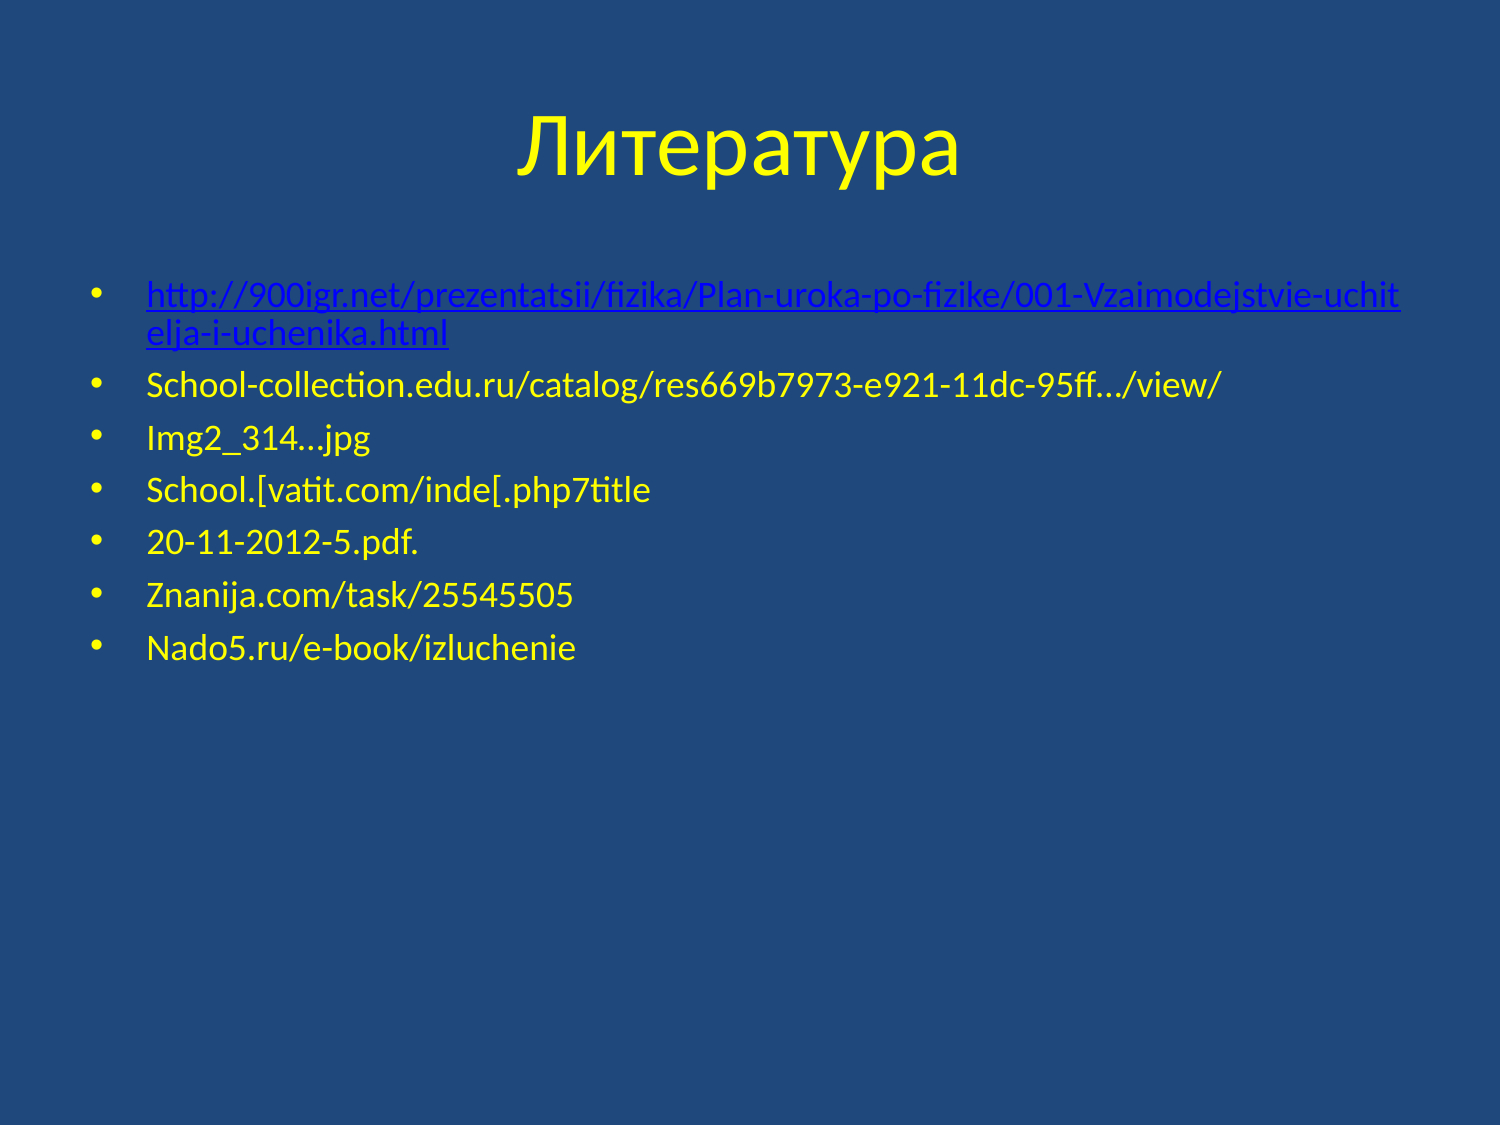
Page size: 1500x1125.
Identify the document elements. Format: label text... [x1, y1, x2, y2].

list http://900igr.net/prezentatsii/fizika/Plan-uroka-po-fizike/001-Vzaimodejstvie-uchitelja-i-uchenika.html School-collection.edu.ru/catalog/res669b7973-e921-11dc-95ff…/view/ Img2_314…jpg School.[vatit.com/inde[.php7title 20-11-2012-5.pdf. Znanija.com/task/25545505 Nado5.ru/e-book/izluchenie [75, 262, 1425, 1005]
title Литература [75, 45, 1425, 233]
